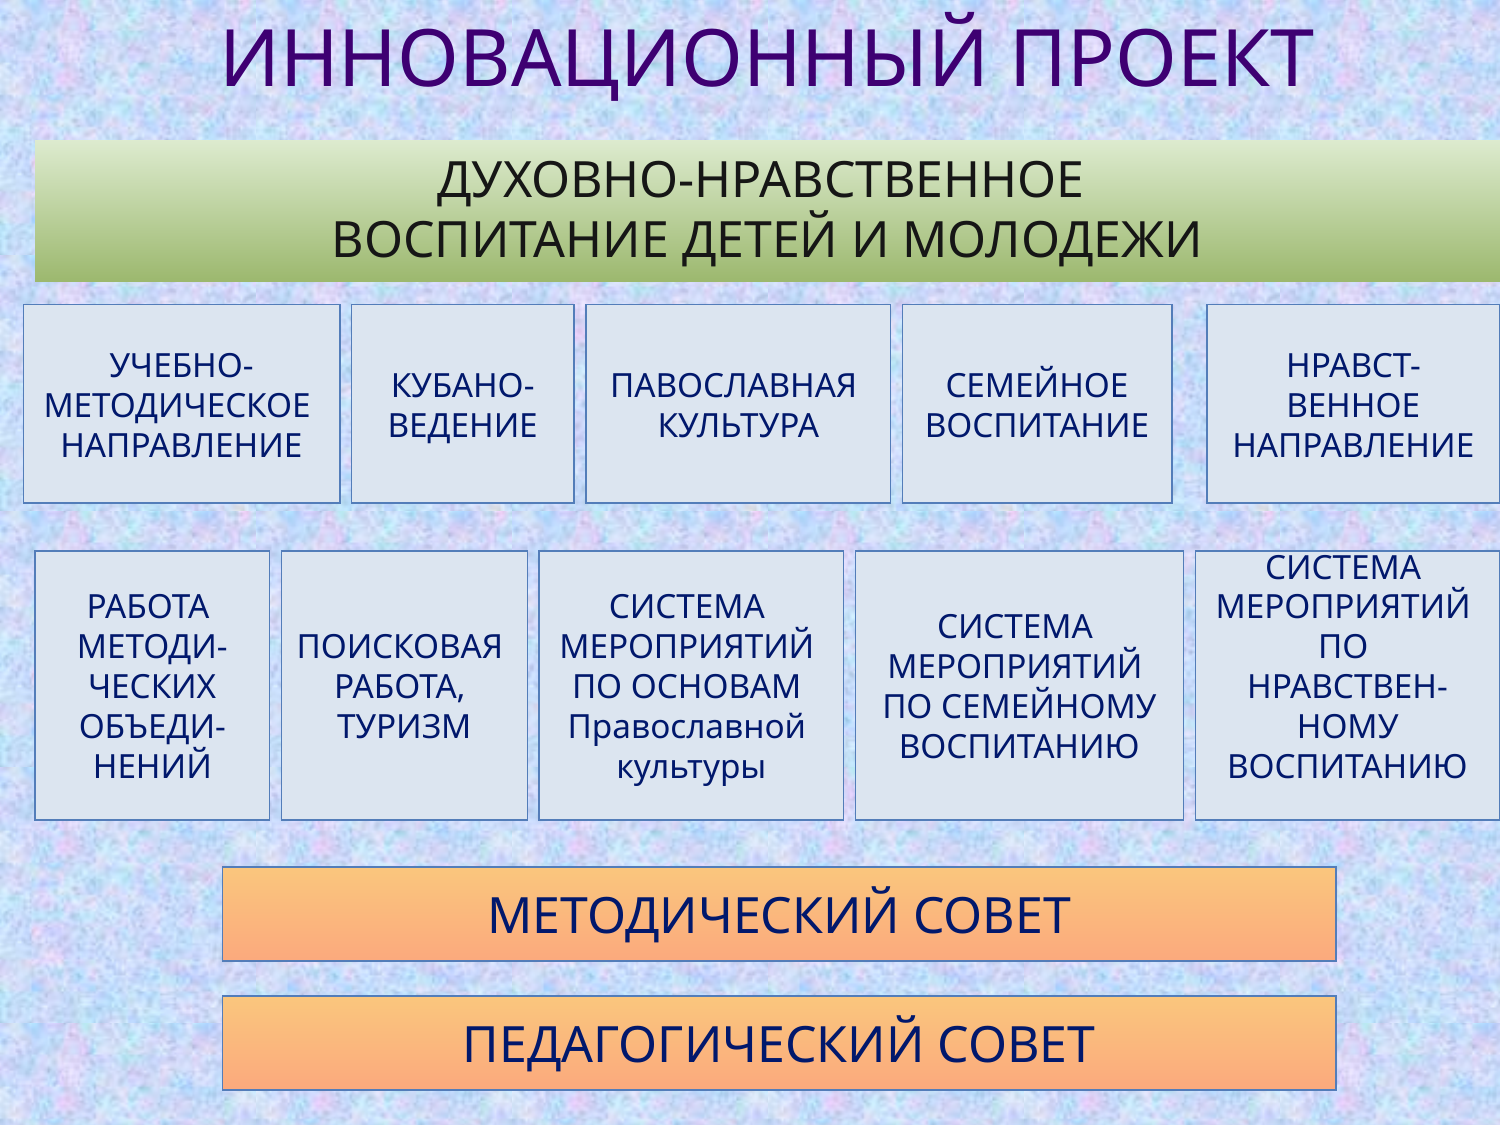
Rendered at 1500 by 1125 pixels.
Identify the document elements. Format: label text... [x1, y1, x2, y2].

text_box МЕТОДИЧЕСКИЙ СОВЕТ [222, 867, 1336, 961]
text_box ДУХОВНО-НРАВСТВЕННОЕ ВОСПИТАНИЕ ДЕТЕЙ И МОЛОДЕЖИ [35, 140, 1500, 282]
text_box ПАВОСЛАВНАЯ КУЛЬТУРА [585, 304, 891, 503]
text_box СИСТЕМА МЕРОПРИЯТИЙ ПО НРАВСТВЕН- НОМУ ВОСПИТАНИЮ [1195, 550, 1500, 821]
text_box КУБАНО- ВЕДЕНИЕ [351, 304, 575, 503]
text_box ПЕДАГОГИЧЕСКИЙ СОВЕТ [222, 996, 1336, 1090]
text_box УЧЕБНО- МЕТОДИЧЕСКОЕ НАПРАВЛЕНИЕ [23, 304, 340, 503]
text_box ПОИСКОВАЯ РАБОТА, ТУРИЗМ [281, 550, 528, 821]
text_box НРАВСТ- ВЕННОЕ НАПРАВЛЕНИЕ [1207, 304, 1500, 503]
text_box РАБОТА МЕТОДИ- ЧЕСКИХ ОБЪЕДИ- НЕНИЙ [35, 550, 270, 821]
picture [0, 0, 1500, 1125]
text_box СИСТЕМА МЕРОПРИЯТИЙ ПО СЕМЕЙНОМУ ВОСПИТАНИЮ [855, 550, 1184, 821]
text_box СЕМЕЙНОЕ ВОСПИТАНИЕ [902, 304, 1172, 503]
text_box ИННОВАЦИОННЫЙ ПРОЕКТ [35, 0, 1500, 118]
text_box СИСТЕМА МЕРОПРИЯТИЙ ПО ОСНОВАМ Православной культуры [539, 550, 844, 821]
